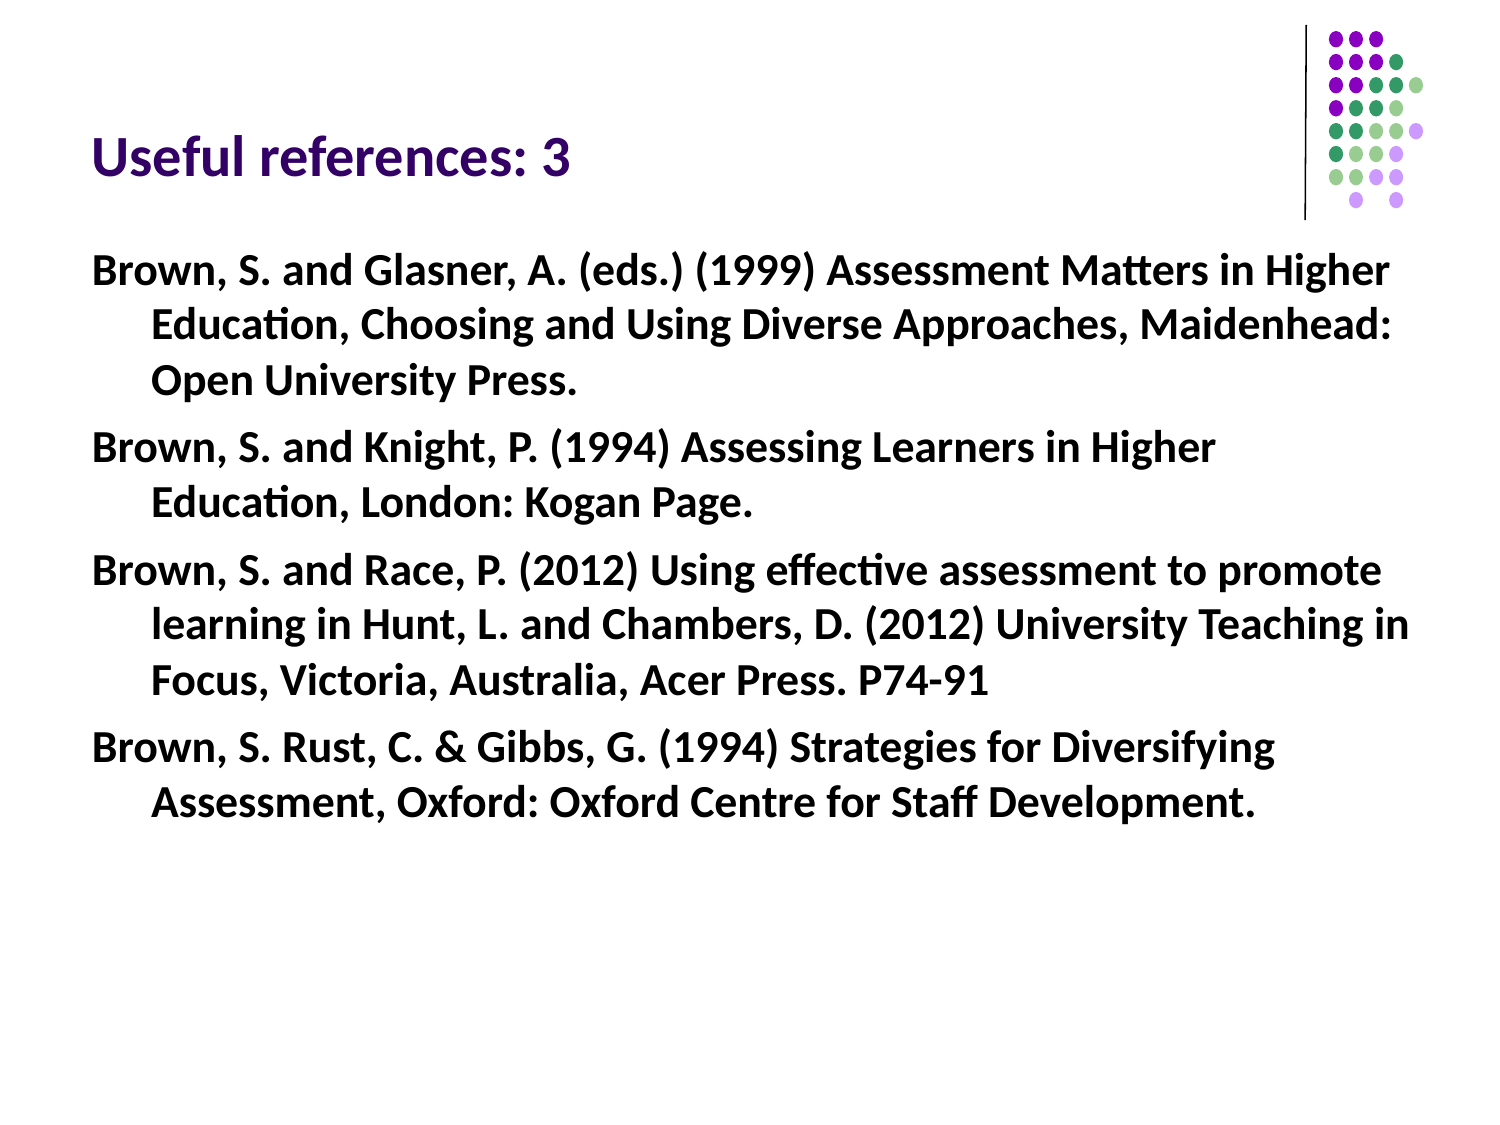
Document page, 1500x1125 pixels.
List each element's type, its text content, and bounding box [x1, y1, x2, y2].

list Brown, S. and Glasner, A. (eds.) (1999) Assessment Matters in Higher Education, Choosing and Using Diverse Approaches, Maidenhead: Open University Press. Brown, S. and Knight, P. (1994) Assessing Learners in Higher Education, London: Kogan Page. Brown, S. and Race, P. (2012) Using effective assessment to promote learning in Hunt, L. and Chambers, D. (2012) University Teaching in Focus, Victoria, Australia, Acer Press. P74-91 Brown, S. Rust, C. & Gibbs, G. (1994) Strategies for Diversifying Assessment, Oxford: Oxford Centre for Staff Development. [76, 231, 1428, 1018]
title Useful references: 3 [76, 19, 1315, 196]
